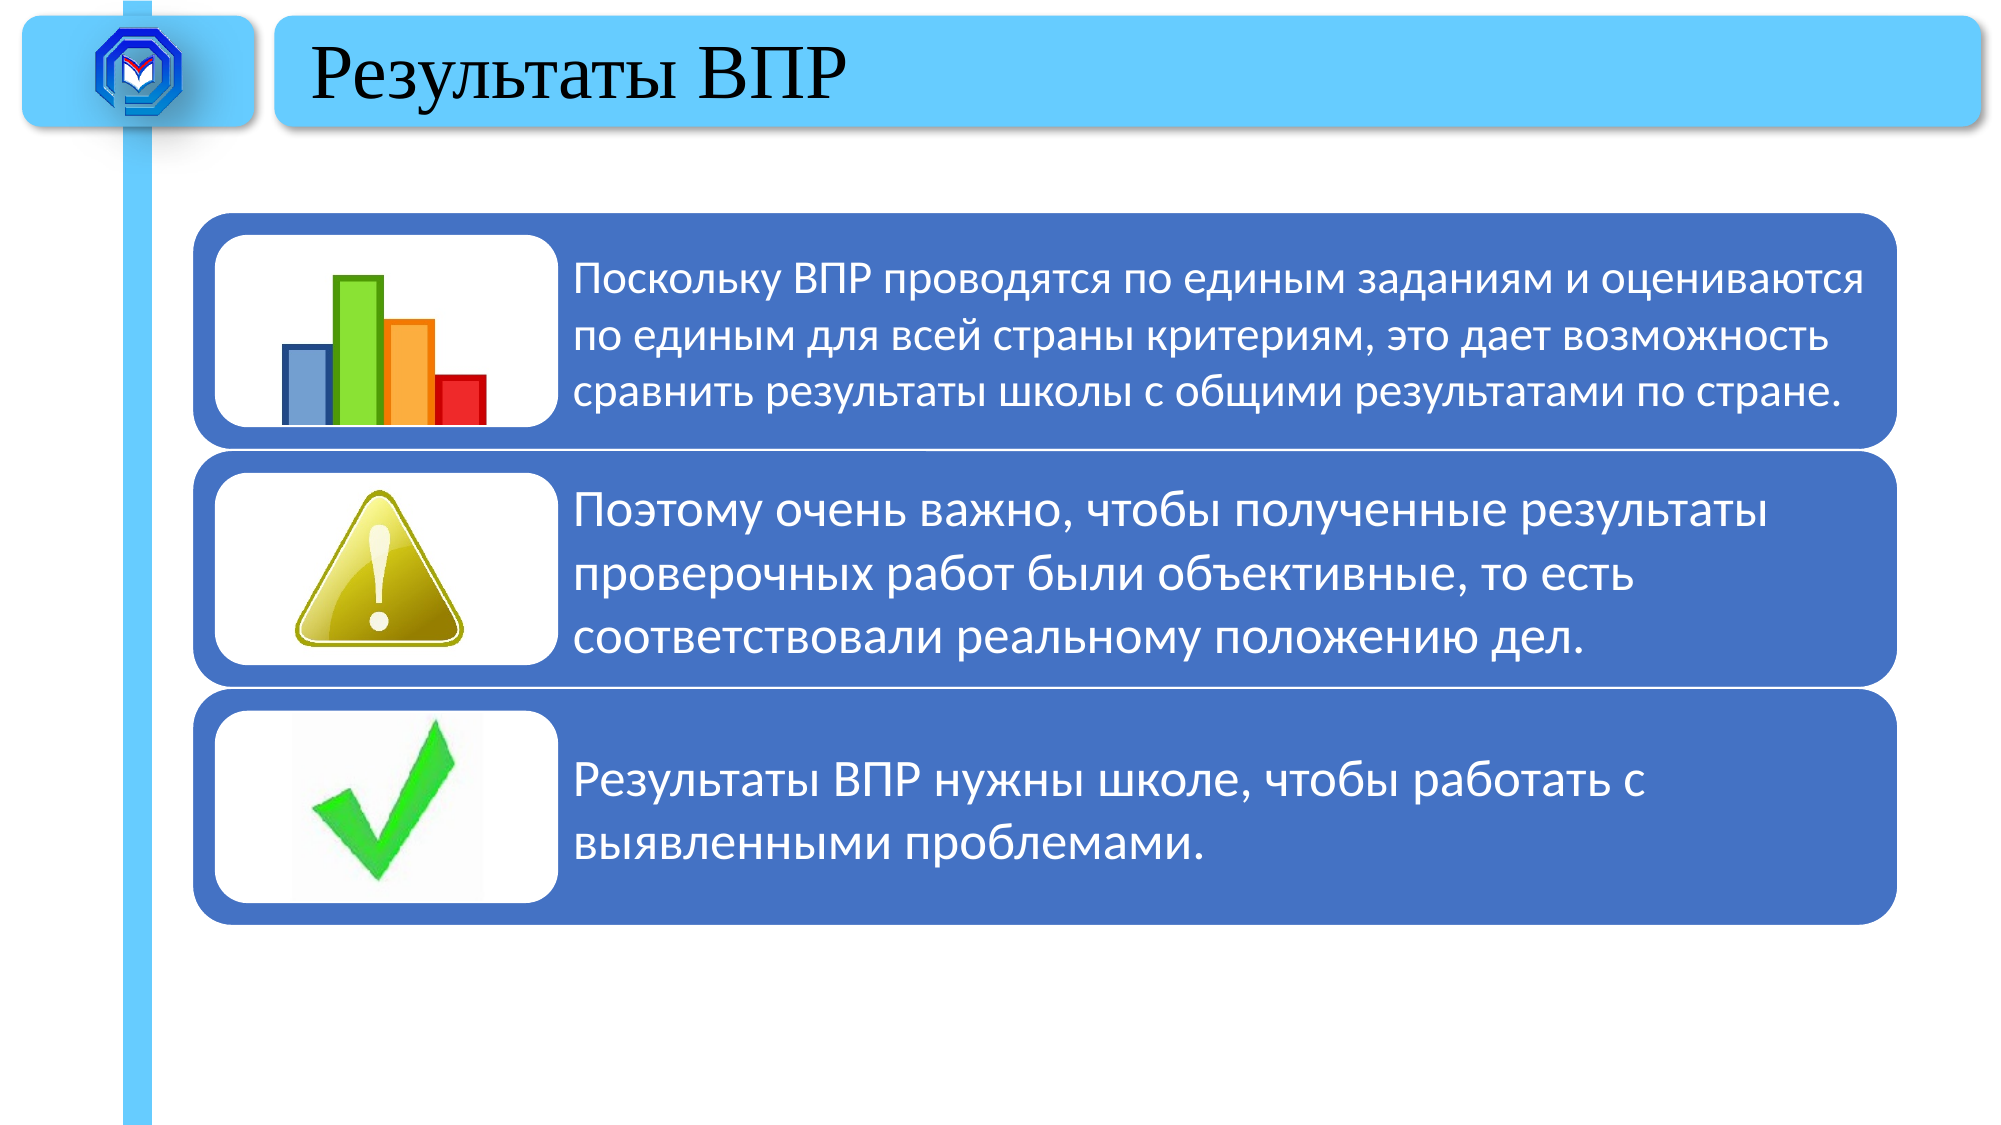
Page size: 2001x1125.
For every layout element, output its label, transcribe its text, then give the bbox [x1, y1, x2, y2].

picture [91, 23, 186, 119]
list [192, 212, 1899, 926]
title Результаты ВПР [295, 24, 1960, 124]
